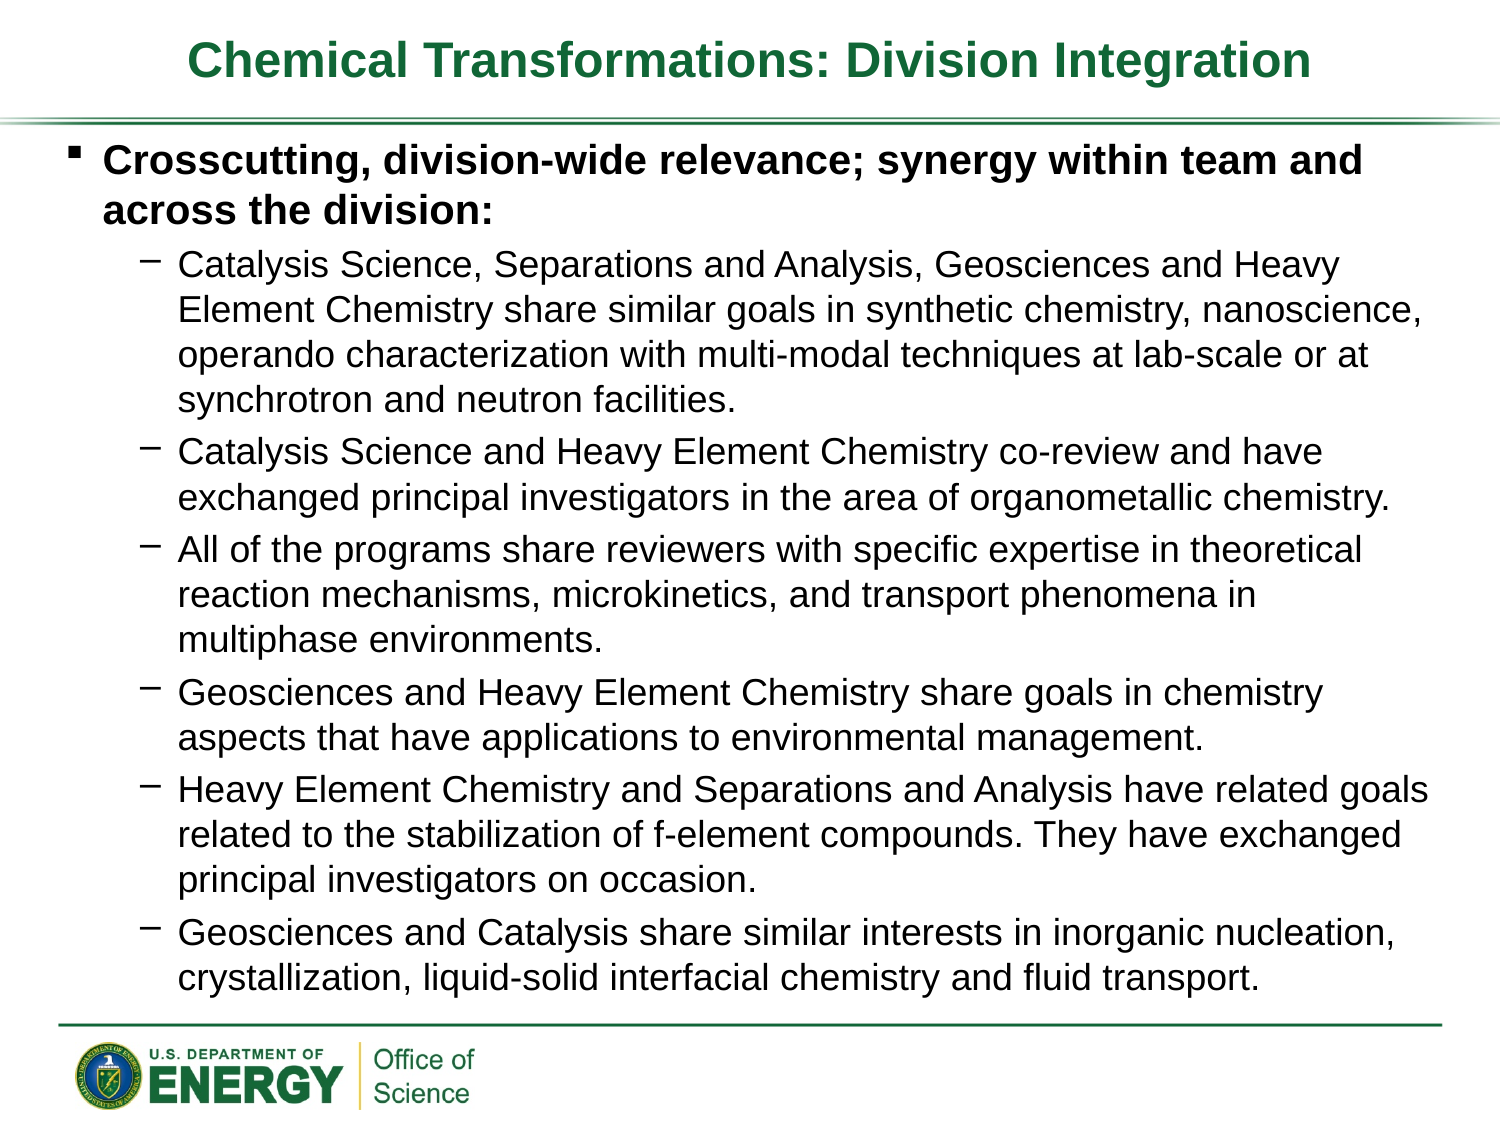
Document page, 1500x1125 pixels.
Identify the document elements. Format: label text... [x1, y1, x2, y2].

title Chemical Transformations: Division Integration [0, 0, 1500, 152]
list Crosscutting, division-wide relevance; synergy within team and across the division: Catalysis Science, Separations and Analysis, Geosciences and Heavy Element Chemistry share similar goals in synthetic chemistry, nanoscience, operando characterization with multi-modal techniques at lab-scale or at synchrotron and neutron facilities. Catalysis Science and Heavy Element Chemistry co-review and have exchanged principal investigators in the area of organometallic chemistry. All of the programs share reviewers with specific expertise in theoretical reaction mechanisms, microkinetics, and transport phenomena in multiphase environments. Geosciences and Heavy Element Chemistry share goals in chemistry aspects that have applications to environmental management. Heavy Element Chemistry and Separations and Analysis have related goals related to the stabilization of f-element compounds. They have exchanged principal investigators on occasion. Geosciences and Catalysis share similar interests in inorganic nucleation, crystallization, liquid-solid interfacial chemistry and fluid transport. [49, 152, 1451, 988]
picture [0, 152, 1500, 1125]
